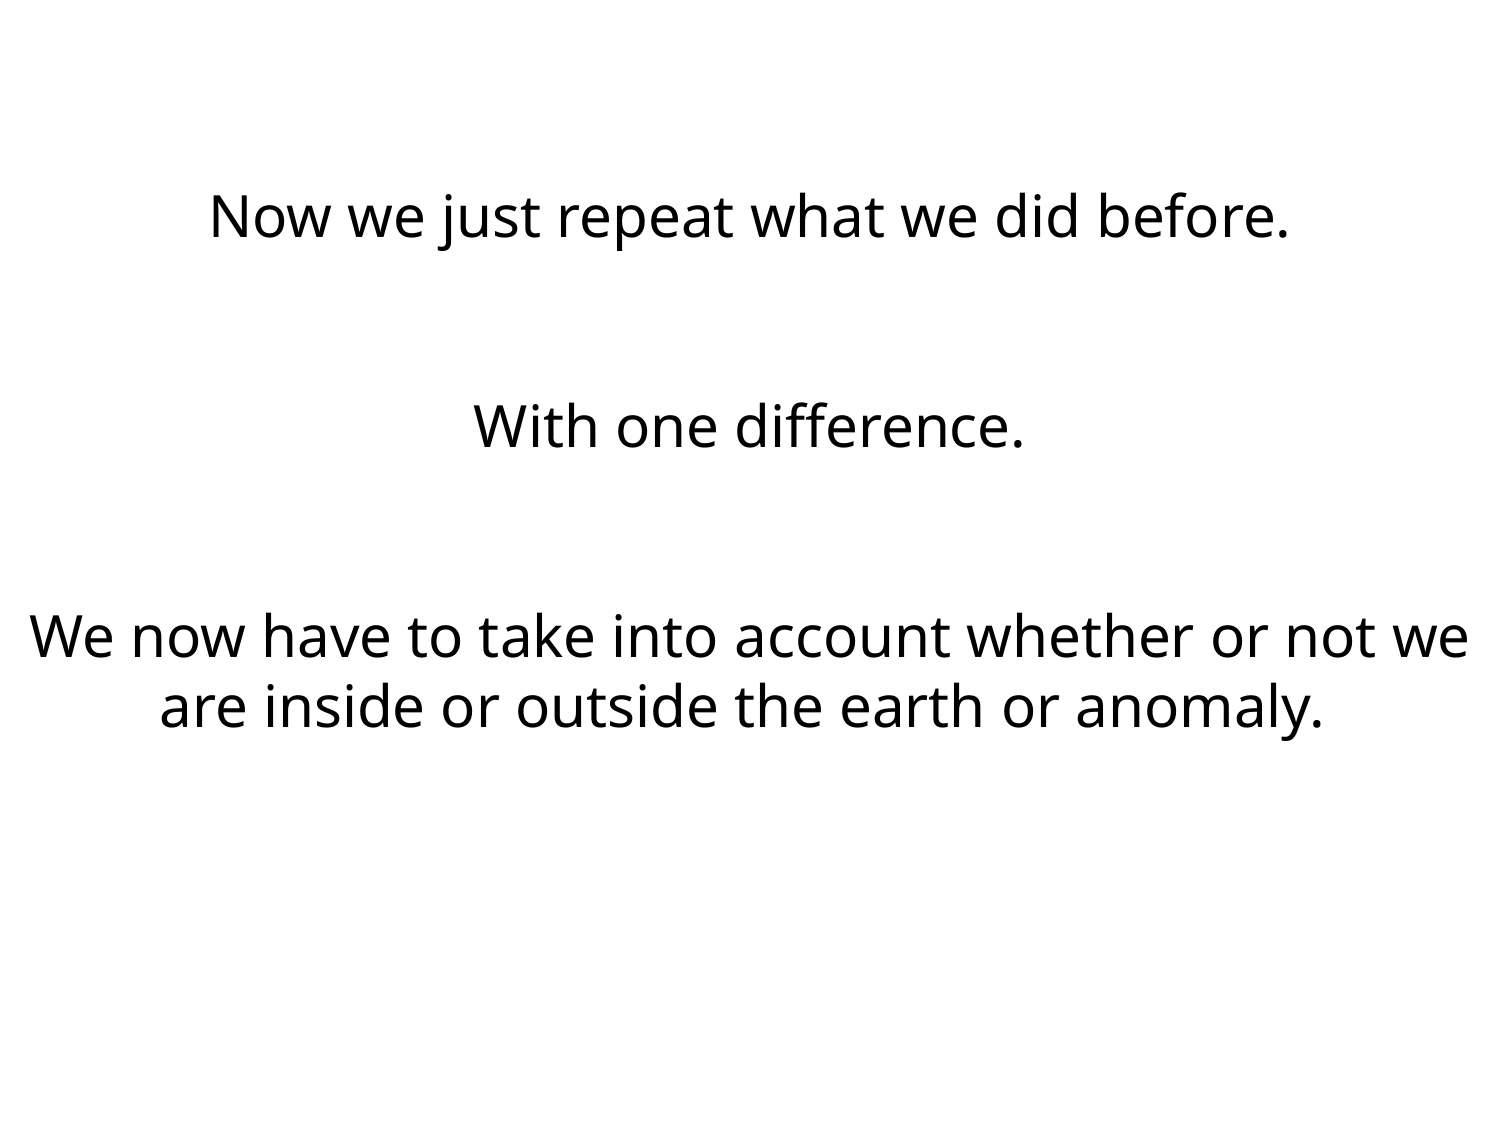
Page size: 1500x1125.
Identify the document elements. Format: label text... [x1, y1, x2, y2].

text_box Now we just repeat what we did before. With one difference. We now have to take into account whether or not we are inside or outside the earth or anomaly. [0, 171, 1500, 747]
